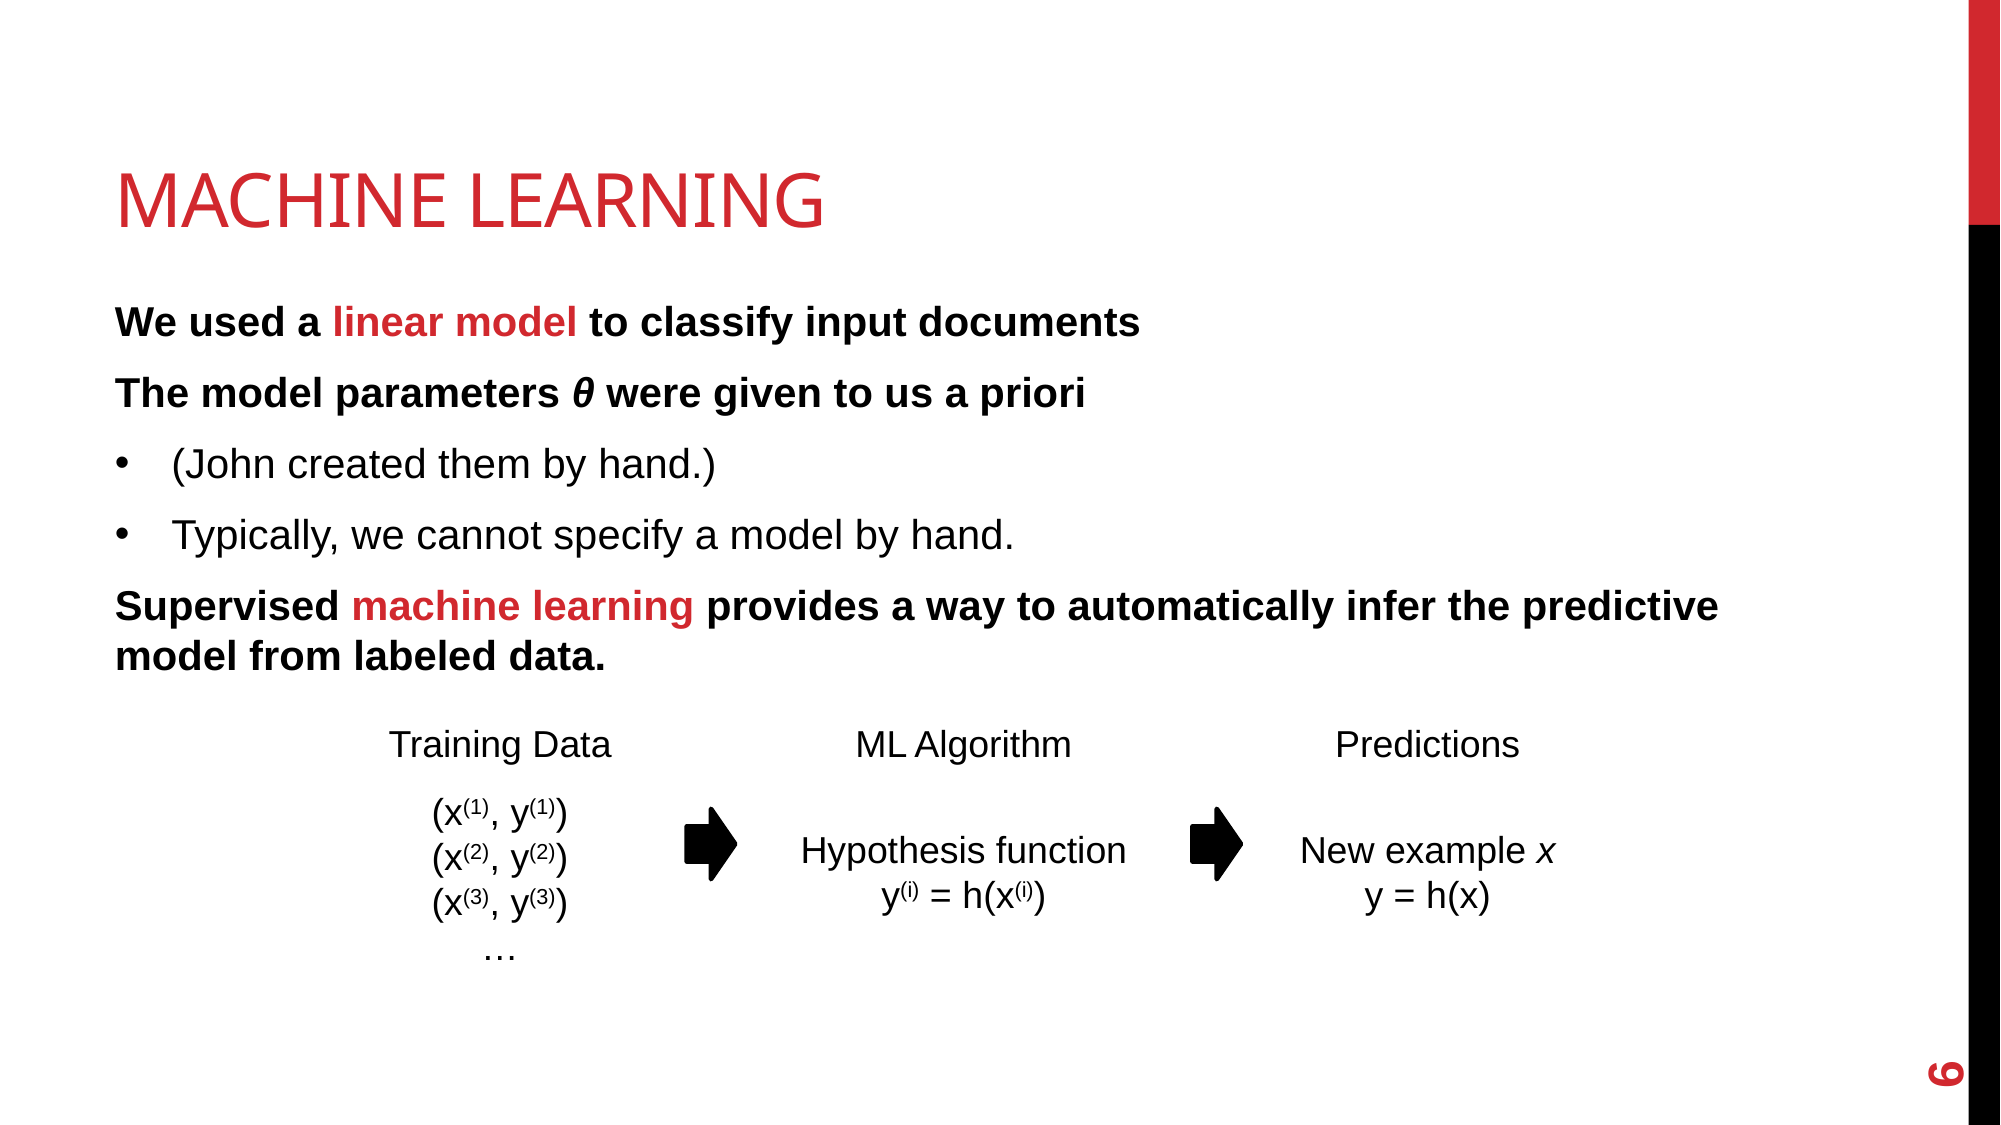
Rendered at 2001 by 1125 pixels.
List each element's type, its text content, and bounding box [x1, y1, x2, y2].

title Machine learning [99, 25, 1367, 250]
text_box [1240, 712, 1615, 926]
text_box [312, 712, 688, 979]
text_box [696, 806, 738, 882]
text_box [776, 712, 1152, 926]
slide_number 6 [1903, 887, 1984, 1104]
text_box [1190, 806, 1239, 882]
list We used a linear model to classify input documents The model parameters θ were given to us a priori (John created them by hand.) Typically, we cannot specify a model by hand. Supervised machine learning provides a way to automatically infer the predictive model from labeled data. [99, 287, 1767, 1005]
